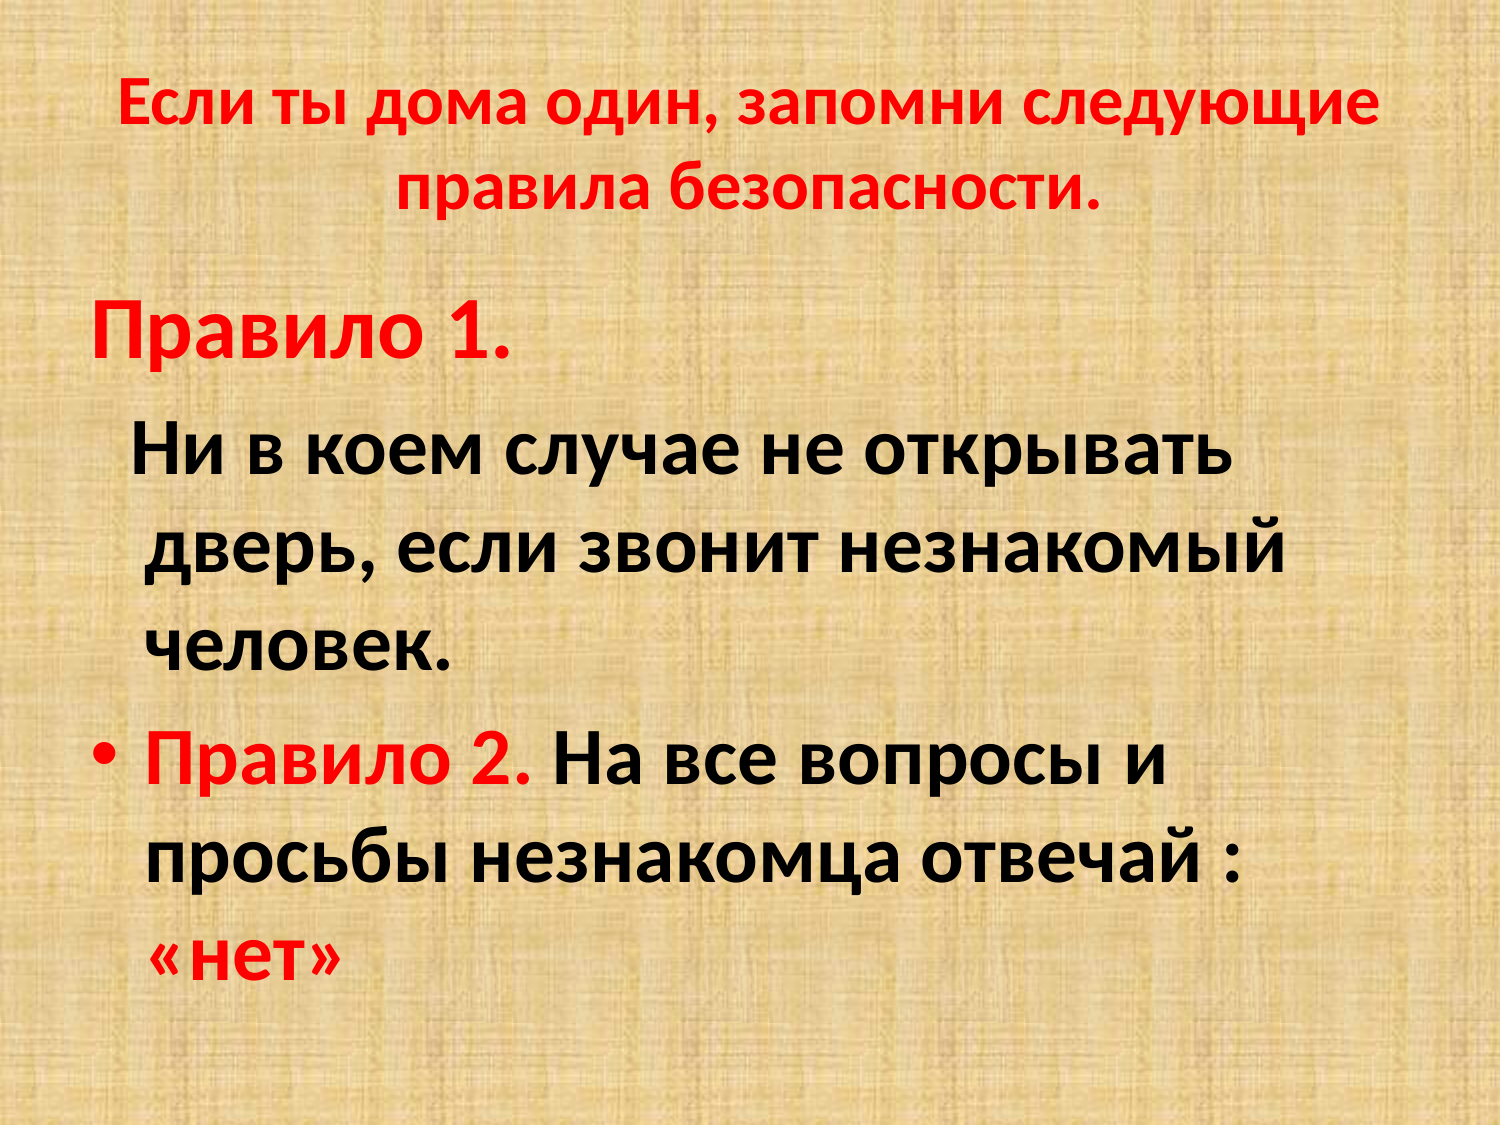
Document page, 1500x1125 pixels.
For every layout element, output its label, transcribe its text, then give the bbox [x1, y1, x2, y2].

picture [0, 0, 1500, 1125]
title Если ты дома один, запомни следующие правила безопасности. [75, 45, 1425, 233]
list Правило 1. Ни в коем случае не открывать дверь, если звонит незнакомый человек. Правило 2. На все вопросы и просьбы незнакомца отвечай : «нет» [75, 262, 1425, 1005]
